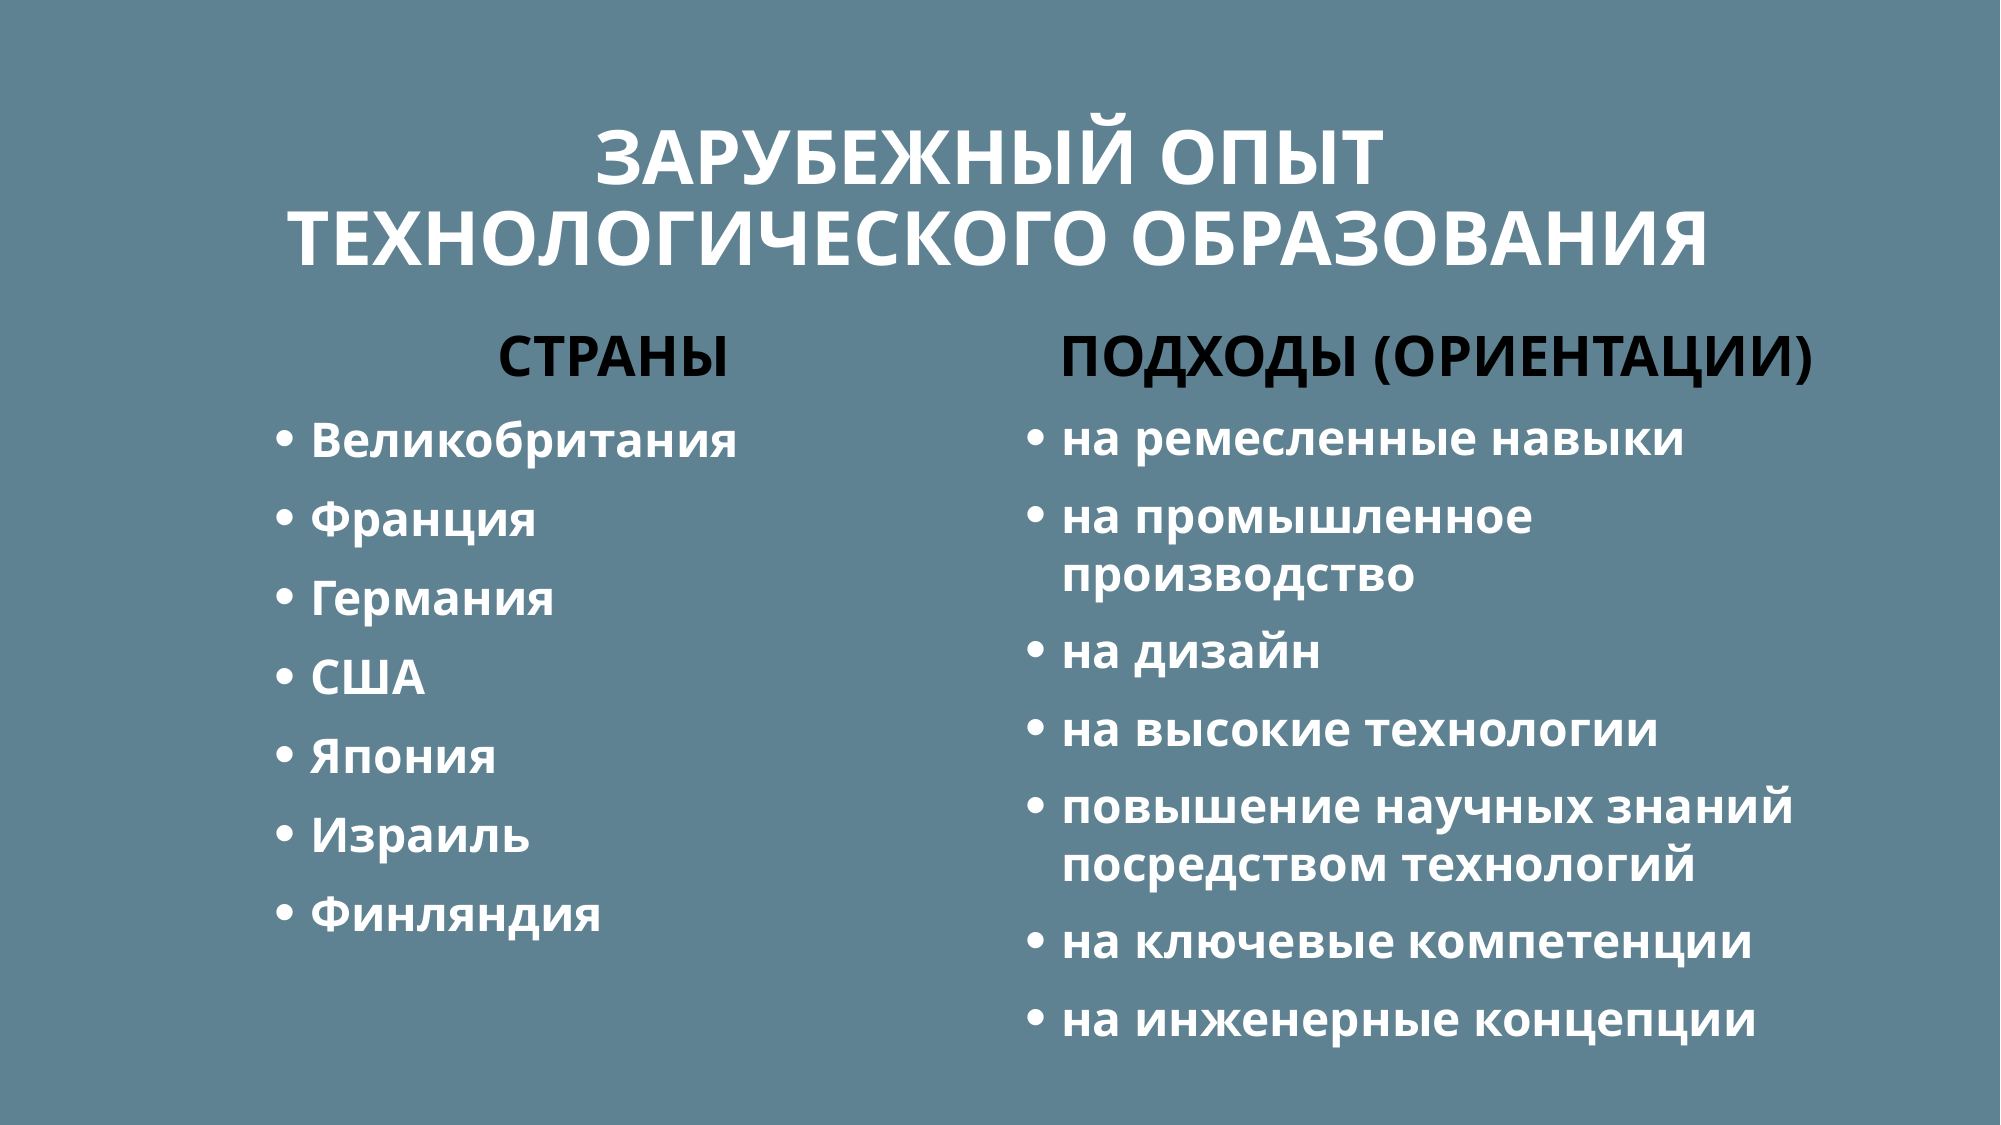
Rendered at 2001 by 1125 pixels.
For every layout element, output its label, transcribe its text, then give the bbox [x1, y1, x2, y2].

title Зарубежный опыт технологического образования [187, 101, 1813, 299]
list СТРАНЫ Великобритания Франция Германия США Япония Израиль Финляндия ПОДХОДЫ (ОРИЕНТАЦИИ) на ремесленные навыки на промышленное производство на дизайн на высокие технологии повышение научных знаний посредством технологий на ключевые компетенции на инженерные концепции [187, 299, 1864, 1058]
